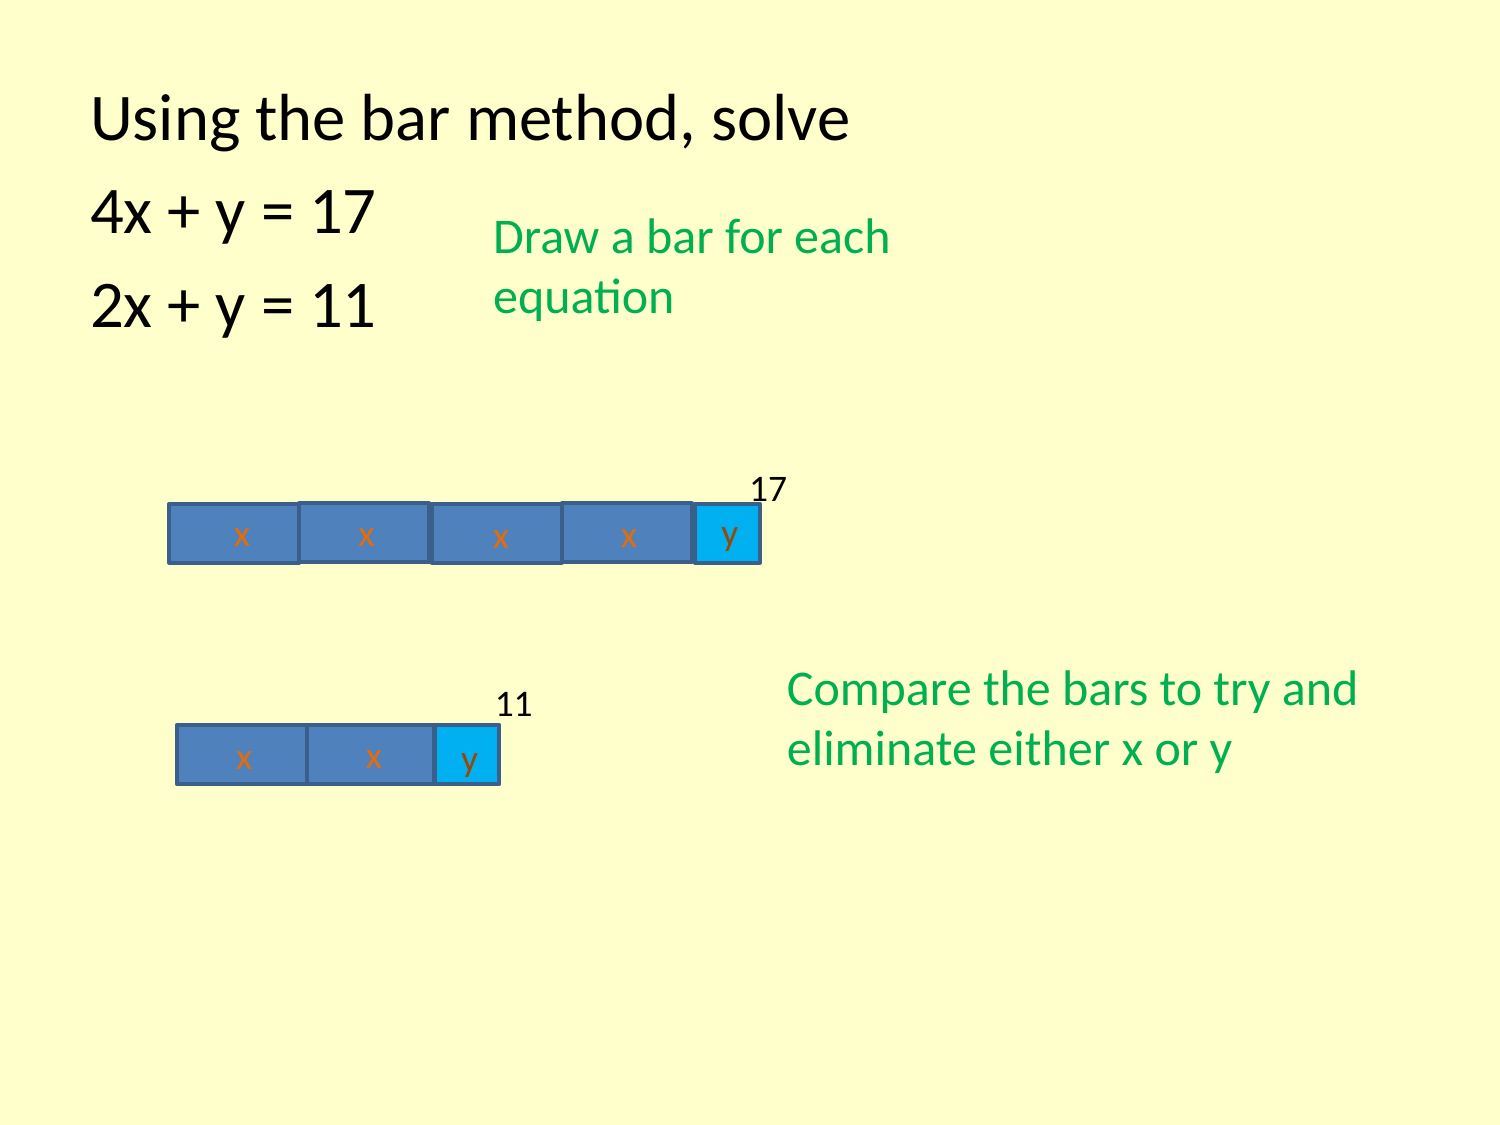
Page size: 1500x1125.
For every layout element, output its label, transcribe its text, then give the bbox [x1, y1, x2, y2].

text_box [176, 671, 564, 787]
text_box Compare the bars to try and eliminate either x or y [772, 647, 1420, 783]
list Using the bar method, solve 4x + y = 17 2x + y = 11 [75, 66, 1425, 421]
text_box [169, 455, 818, 565]
text_box Draw a bar for each equation [478, 196, 928, 331]
